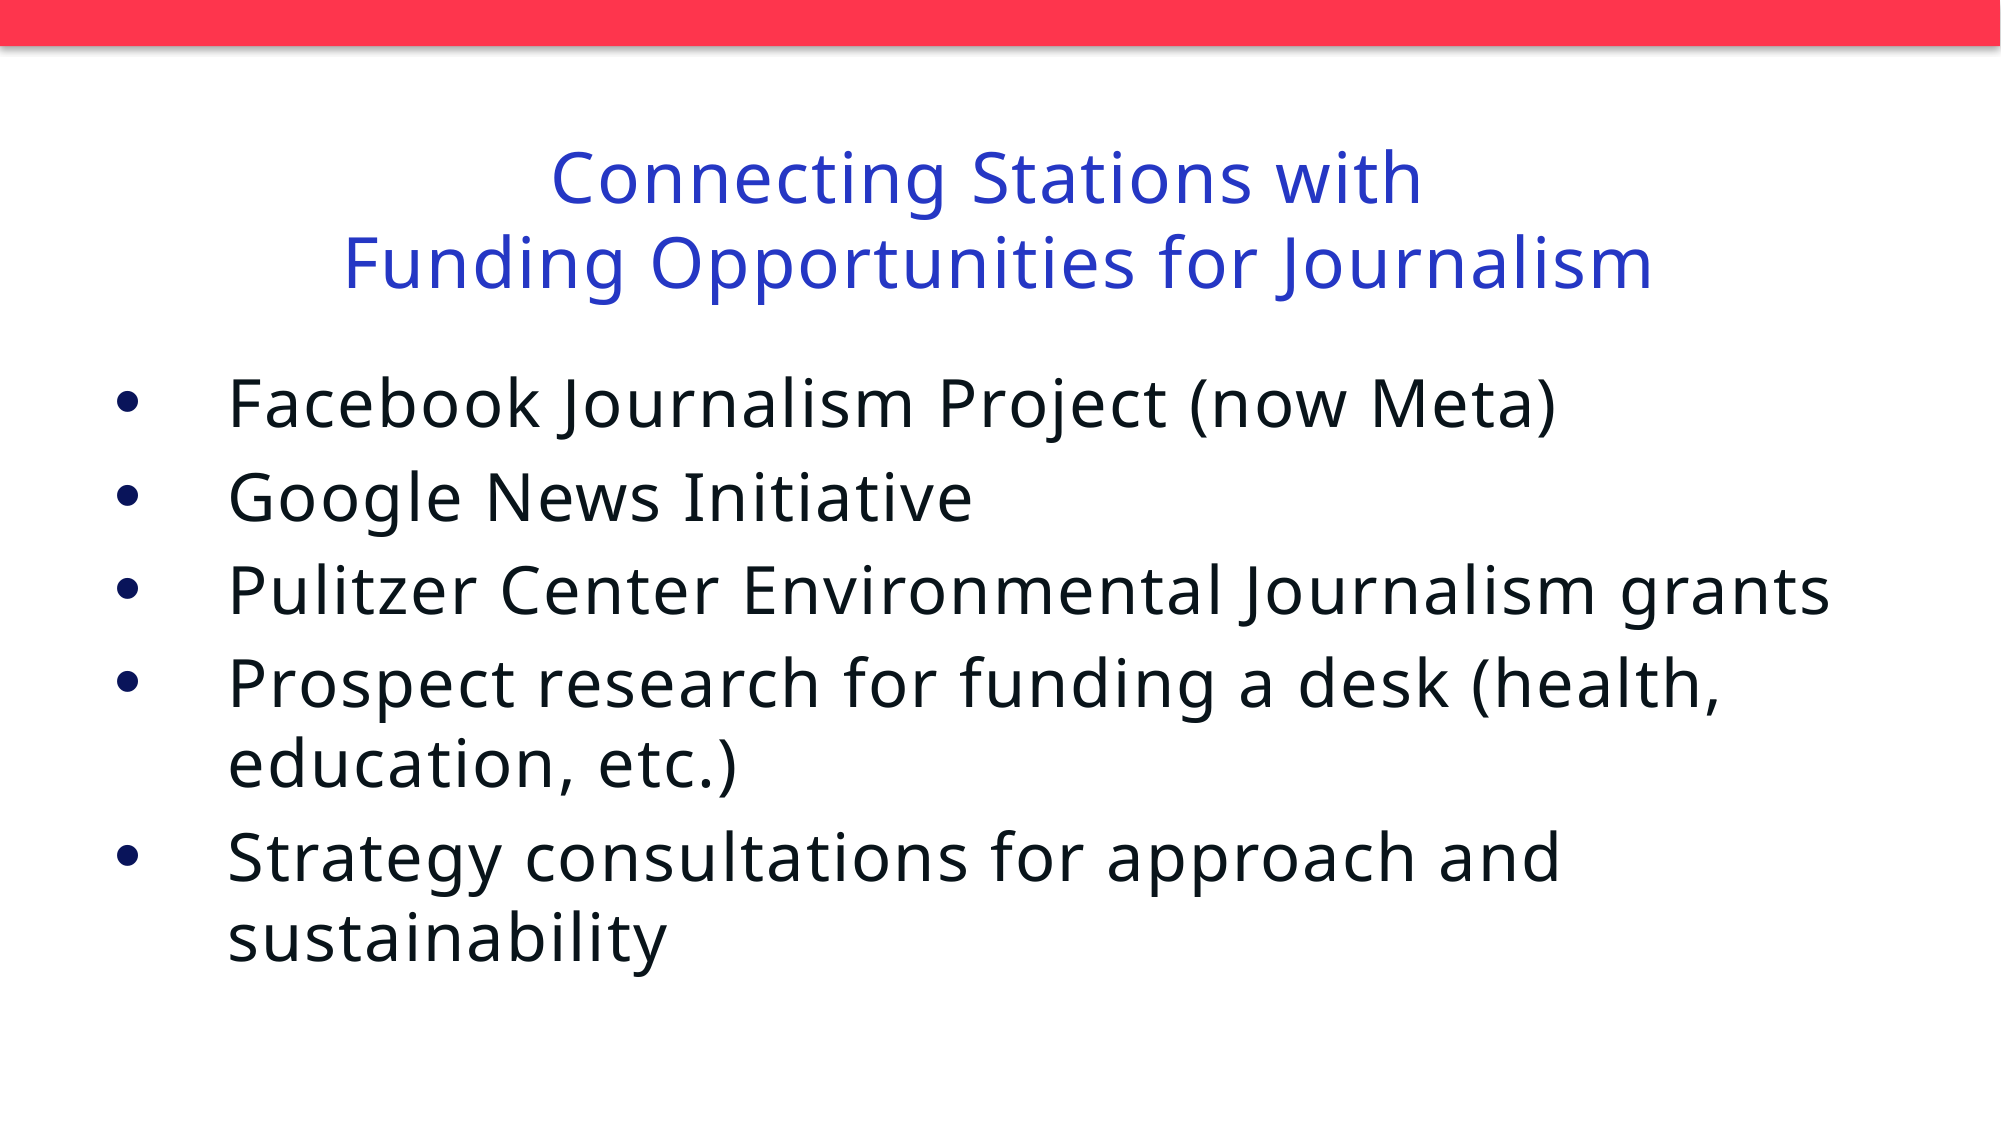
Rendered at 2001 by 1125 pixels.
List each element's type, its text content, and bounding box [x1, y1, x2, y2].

title Connecting Stations with Funding Opportunities for Journalism [99, 132, 1900, 292]
list Facebook Journalism Project (now Meta) Google News Initiative Pulitzer Center Environmental Journalism grants Prospect research for funding a desk (health, education, etc.) Strategy consultations for approach and sustainability [99, 353, 1900, 943]
